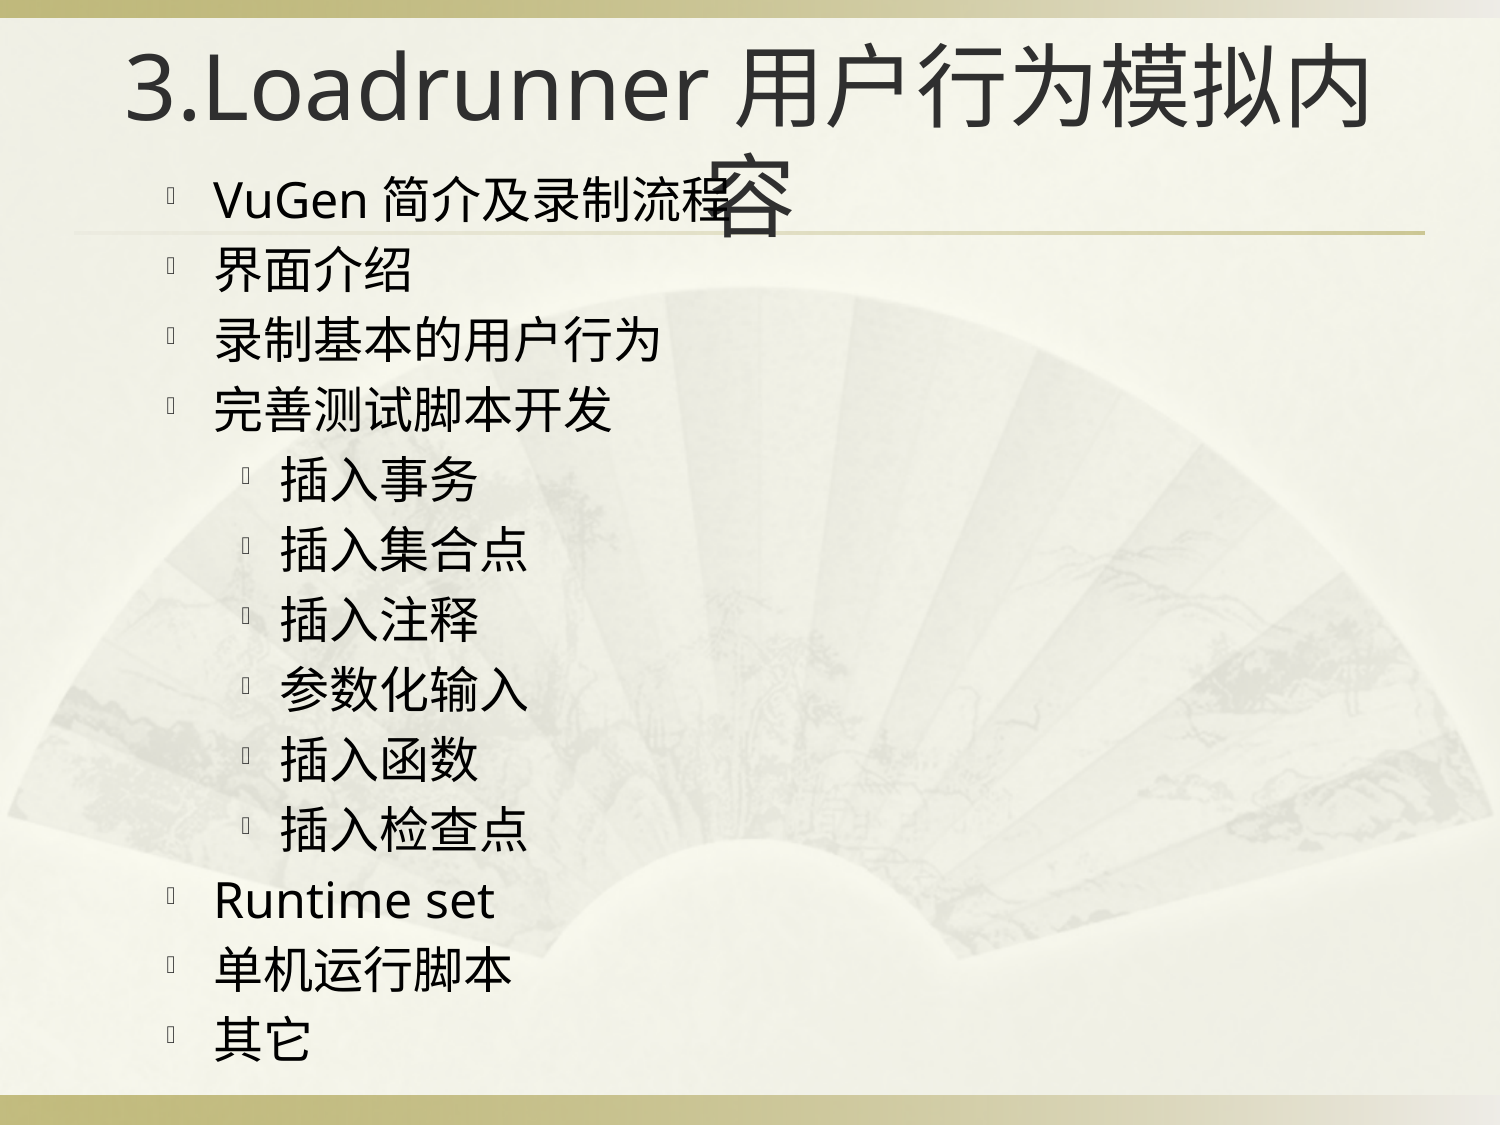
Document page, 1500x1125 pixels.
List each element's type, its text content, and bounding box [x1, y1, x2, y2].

title 3.Loadrunner用户行为模拟内容 [75, 45, 1425, 233]
list VuGen简介及录制流程 界面介绍 录制基本的用户行为 完善测试脚本开发 插入事务 插入集合点 插入注释 参数化输入 插入函数 插入检查点 Runtime set 单机运行脚本 其它 [76, 160, 1459, 1083]
